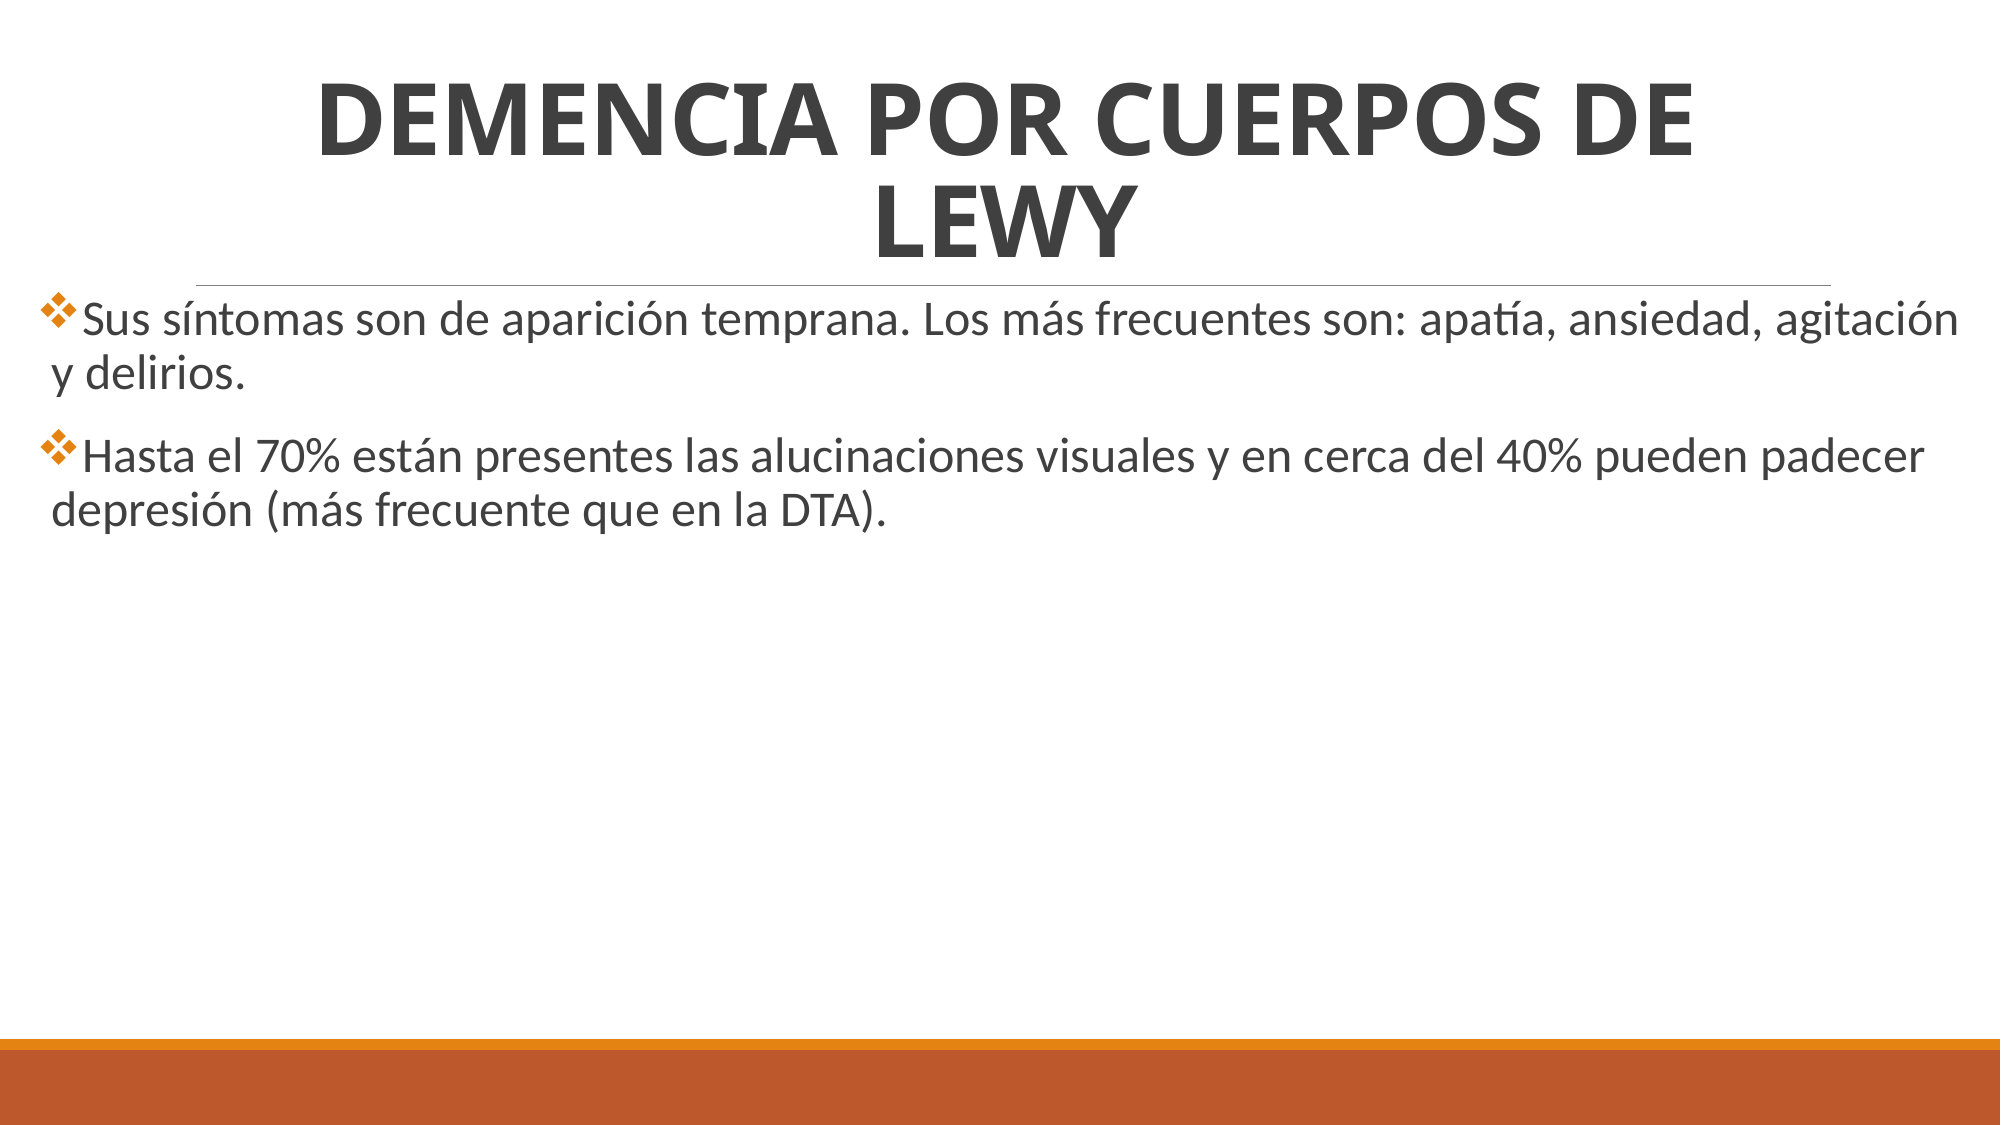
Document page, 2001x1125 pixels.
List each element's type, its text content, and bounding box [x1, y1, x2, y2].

list Sus síntomas son de aparición temprana. Los más frecuentes son: apatía, ansiedad, agitación y delirios. Hasta el 70% están presentes las alucinaciones visuales y en cerca del 40% pueden padecer depresión (más frecuente que en la DTA). [36, 285, 1980, 945]
title DEMENCIA POR CUERPOS DE LEWY [180, 47, 1830, 285]
